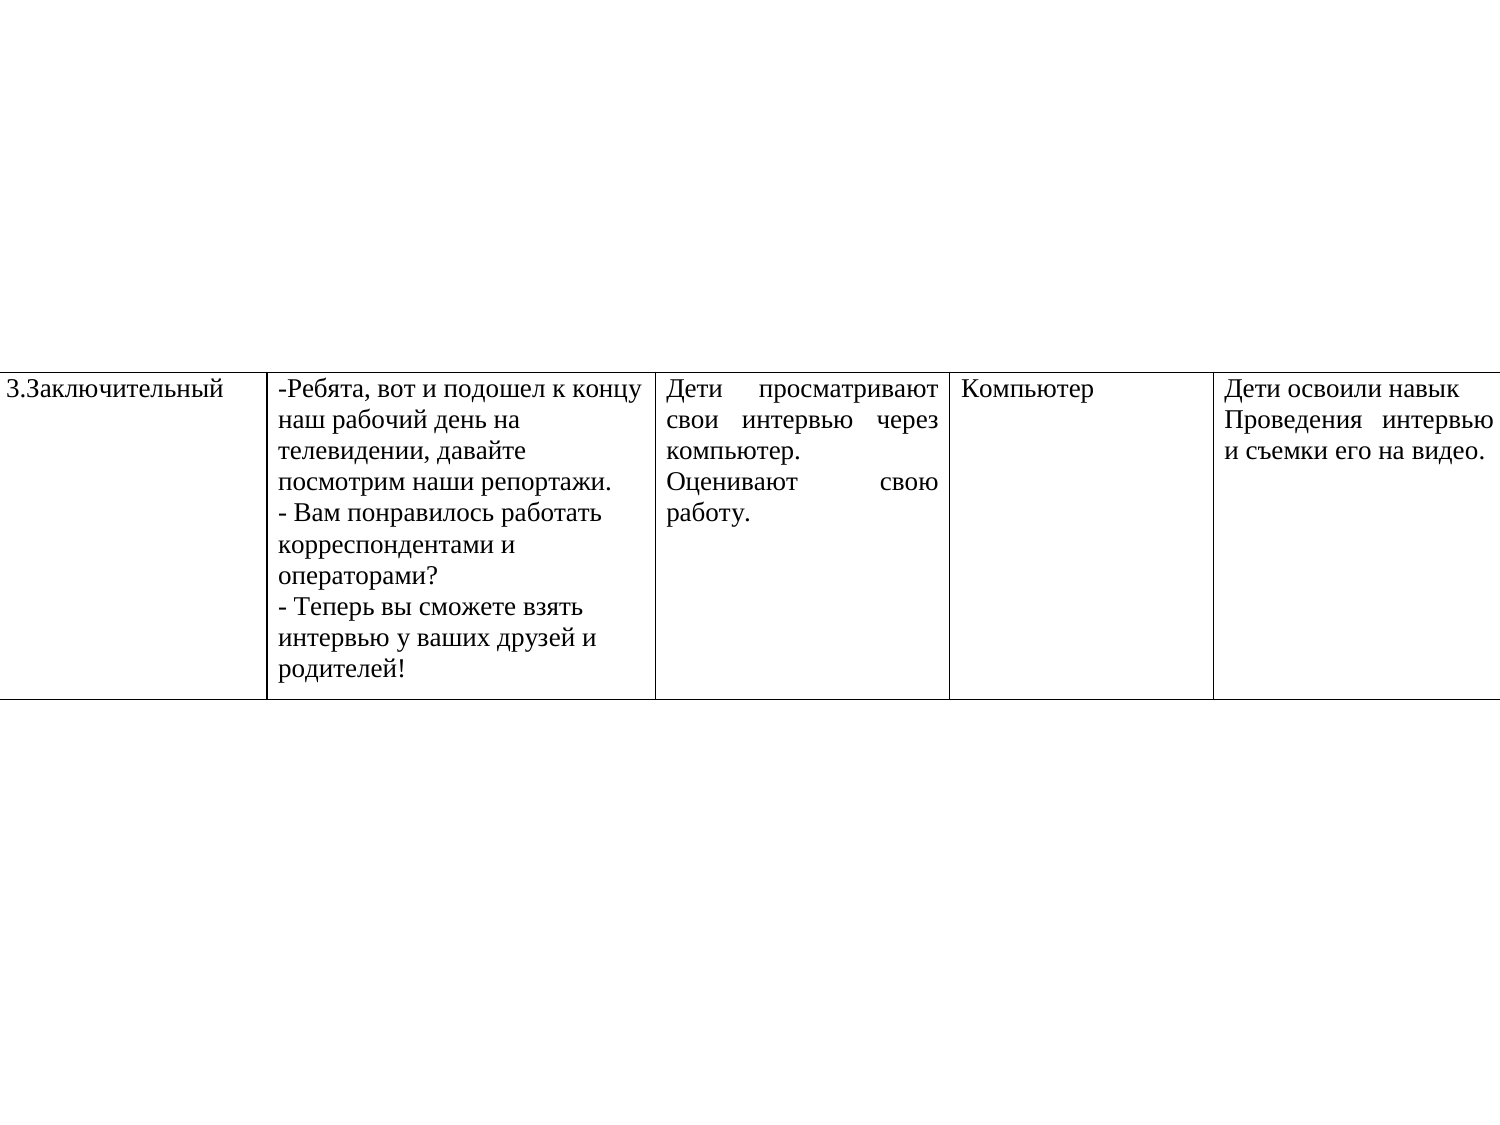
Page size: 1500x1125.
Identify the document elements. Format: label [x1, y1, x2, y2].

picture [0, 371, 1500, 754]
